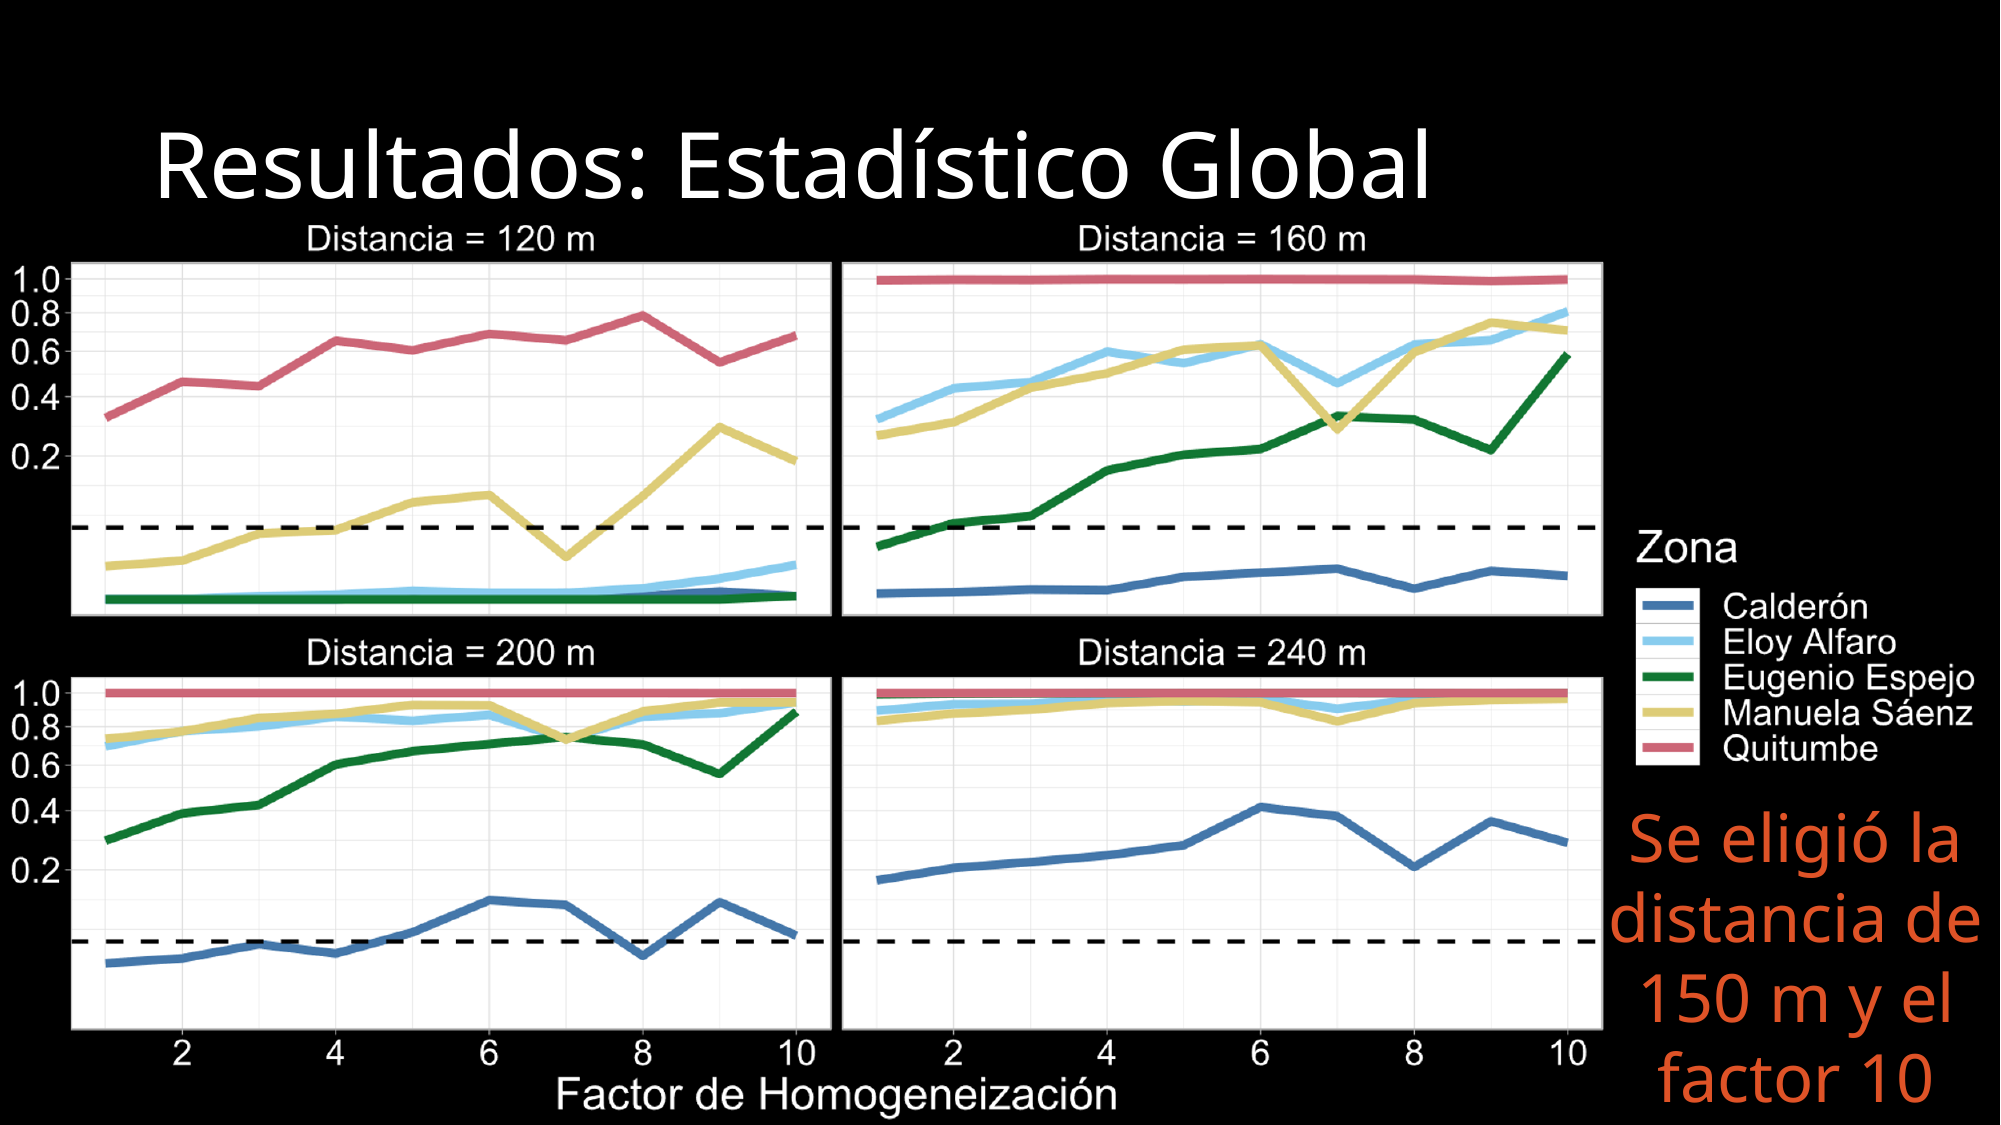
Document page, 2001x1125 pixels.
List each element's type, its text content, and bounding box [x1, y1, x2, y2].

title Resultados: Estadístico Global [137, 59, 1863, 201]
picture [0, 201, 2000, 1125]
